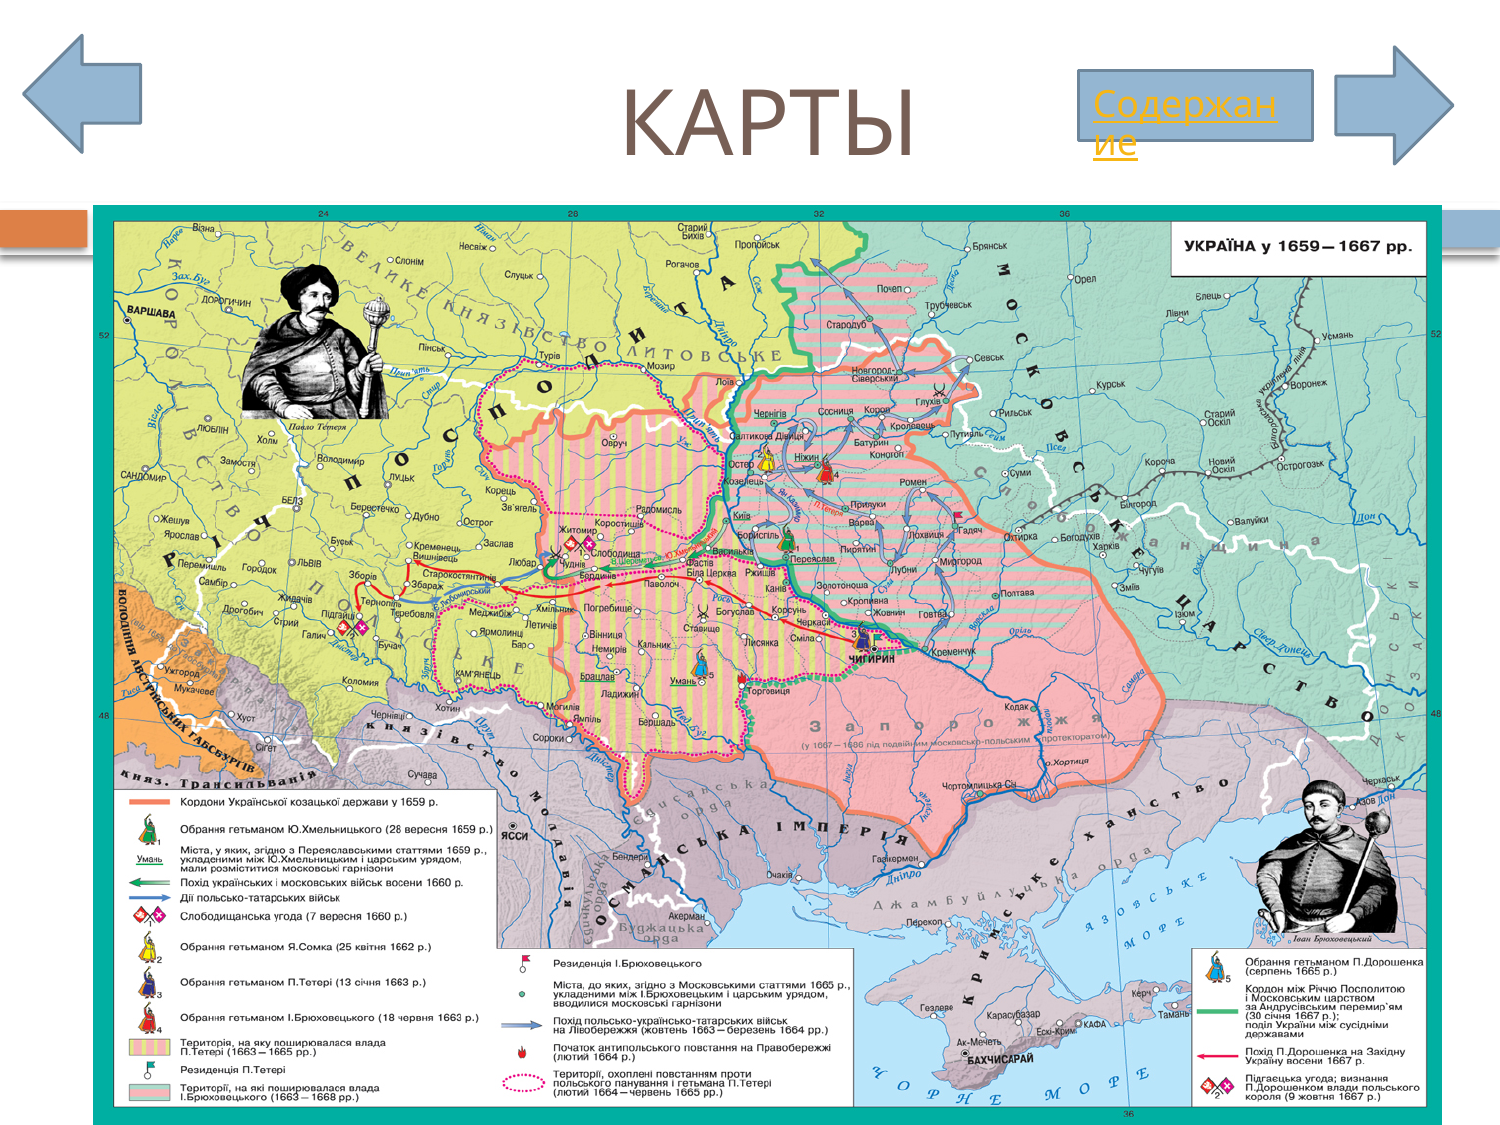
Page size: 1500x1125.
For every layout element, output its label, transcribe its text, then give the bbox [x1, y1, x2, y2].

picture [93, 205, 1442, 1125]
text_box Содержание [1077, 69, 1314, 142]
title КАРТЫ [100, 37, 1438, 200]
text_box [22, 33, 143, 154]
text_box [1334, 45, 1455, 166]
